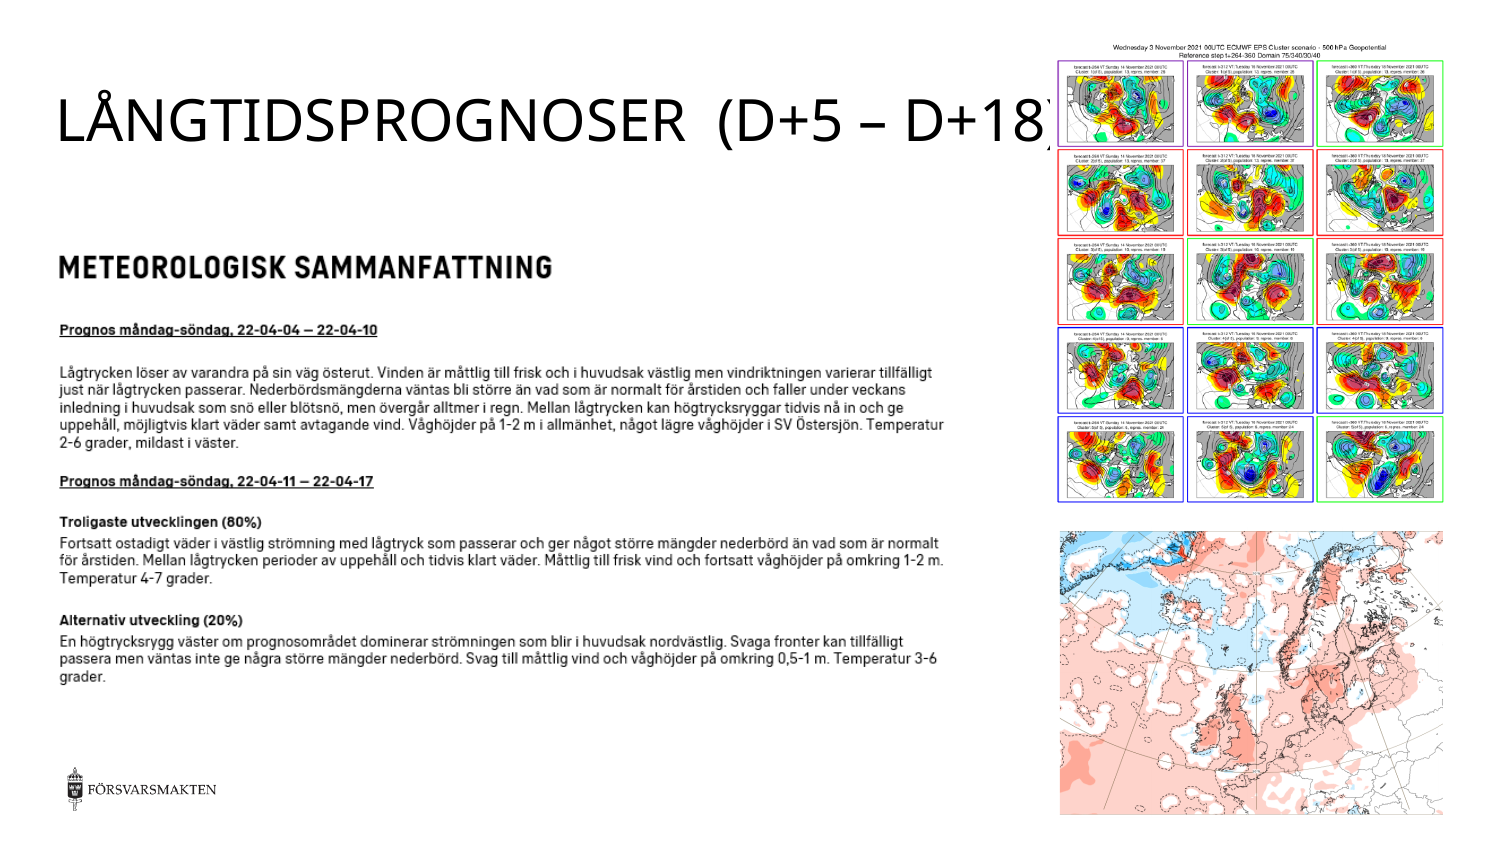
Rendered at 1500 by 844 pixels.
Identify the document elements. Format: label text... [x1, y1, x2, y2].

picture [1059, 527, 1444, 818]
picture [67, 767, 216, 811]
title LÅNGTIDSPROGNOSER (D+5 – D+18) [55, 83, 1045, 154]
picture [38, 239, 960, 694]
picture [1050, 36, 1450, 509]
